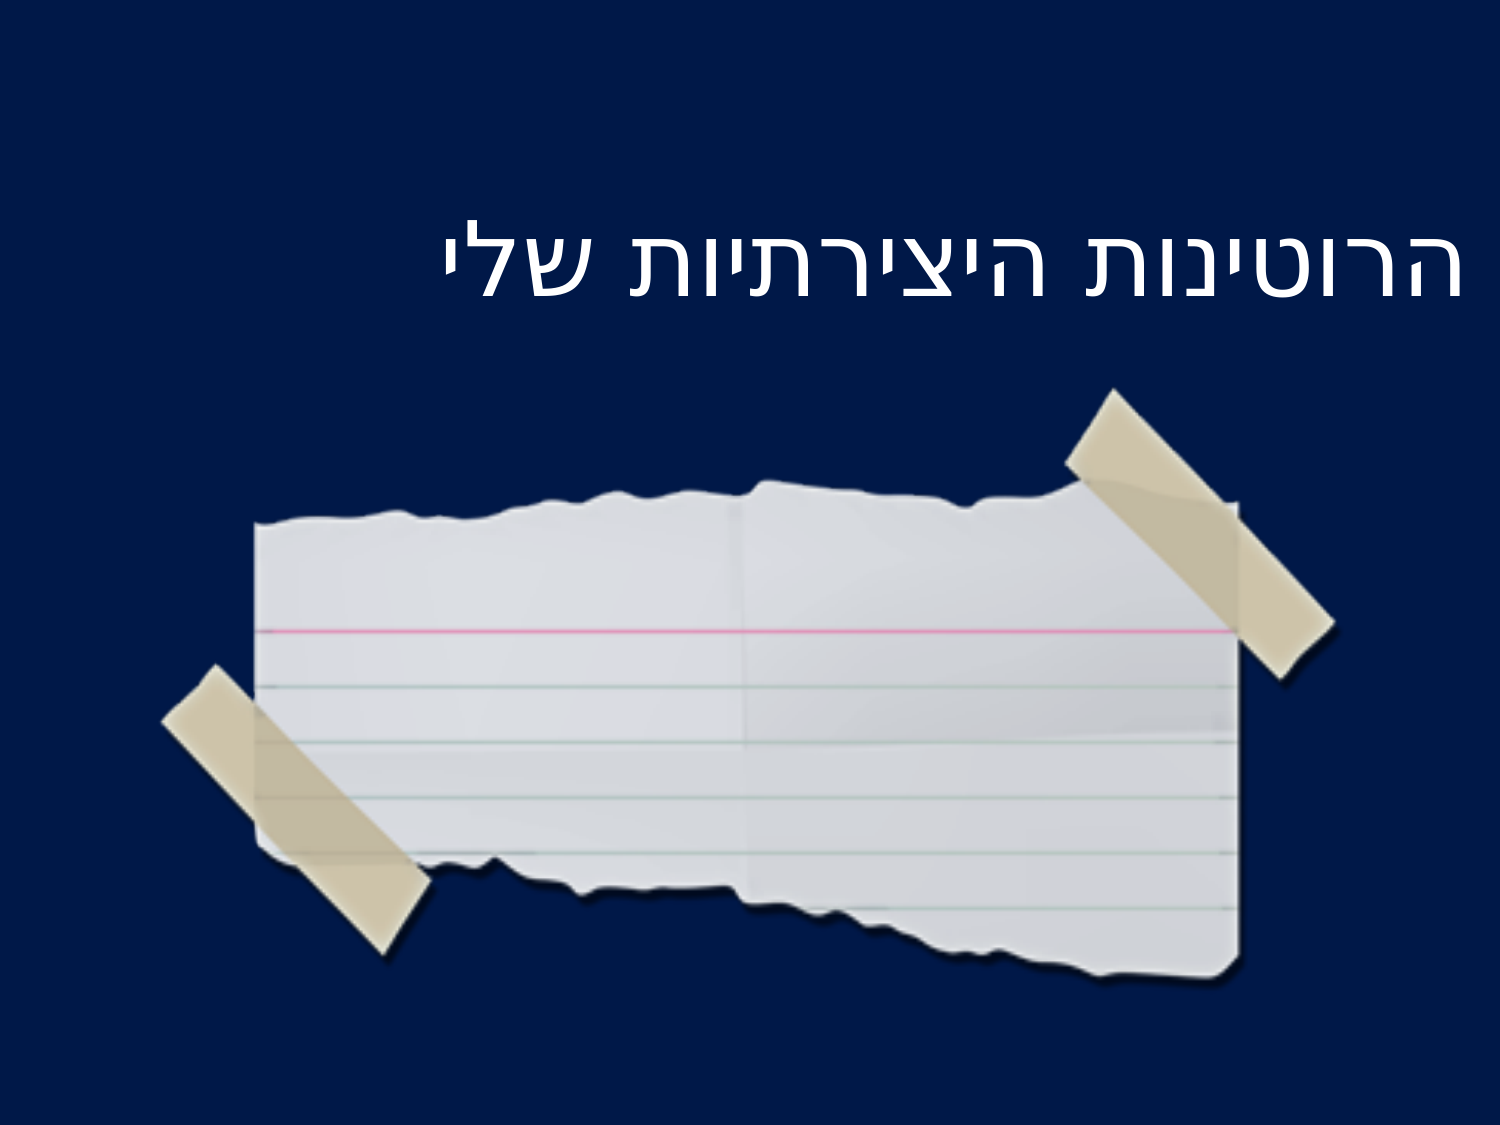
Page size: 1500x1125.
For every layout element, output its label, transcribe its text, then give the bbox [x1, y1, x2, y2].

picture [141, 361, 1359, 1012]
text_box הרוטינות היצירתיות שלי [425, 184, 1500, 325]
